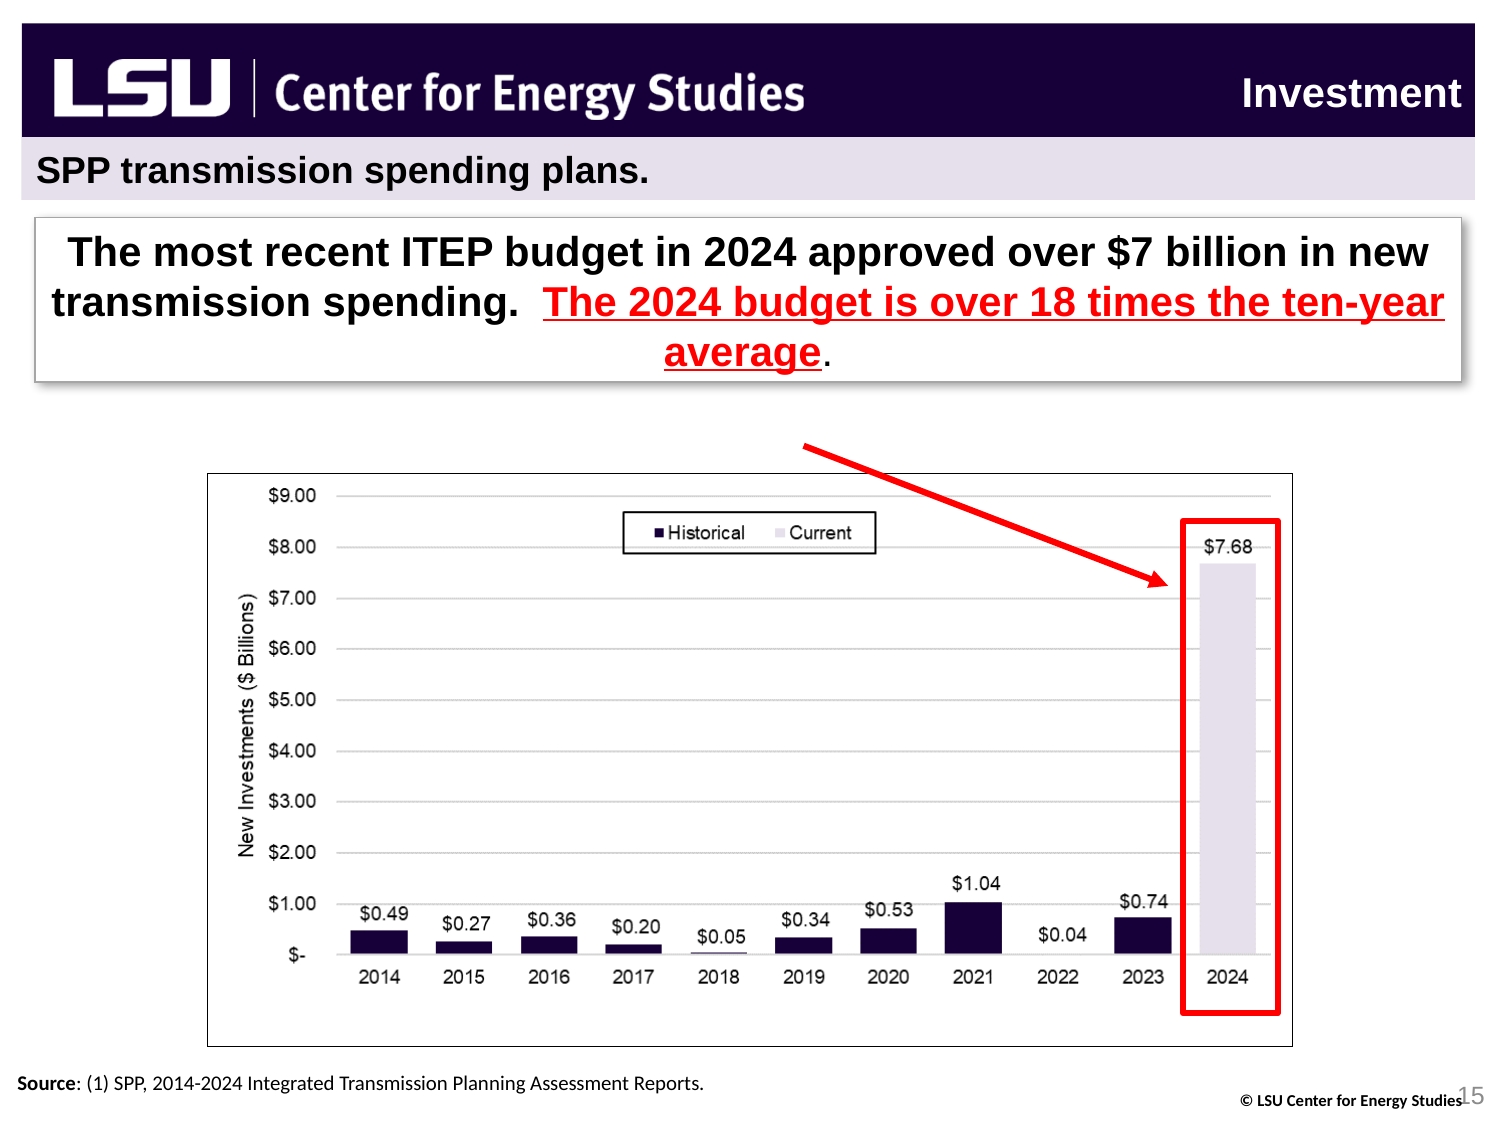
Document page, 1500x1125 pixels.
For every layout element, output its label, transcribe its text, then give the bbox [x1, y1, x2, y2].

slide_number 15 [1149, 1065, 1500, 1125]
text_box © LSU Center for Energy Studies [1224, 1082, 1478, 1118]
text_box Investment [972, 58, 1477, 124]
text_box The most recent ITEP budget in 2024 approved over $7 billion in new transmission spending. The 2024 budget is over 18 times the ten-year average. [34, 217, 1462, 383]
text_box Source: (1) SPP, 2014-2024 Integrated Transmission Planning Assessment Reports. [2, 1062, 1194, 1102]
picture [207, 473, 1293, 1047]
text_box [803, 445, 1169, 586]
text_box SPP transmission spending plans. [19, 135, 1477, 202]
text_box [20, 21, 1477, 135]
picture [54, 59, 804, 120]
